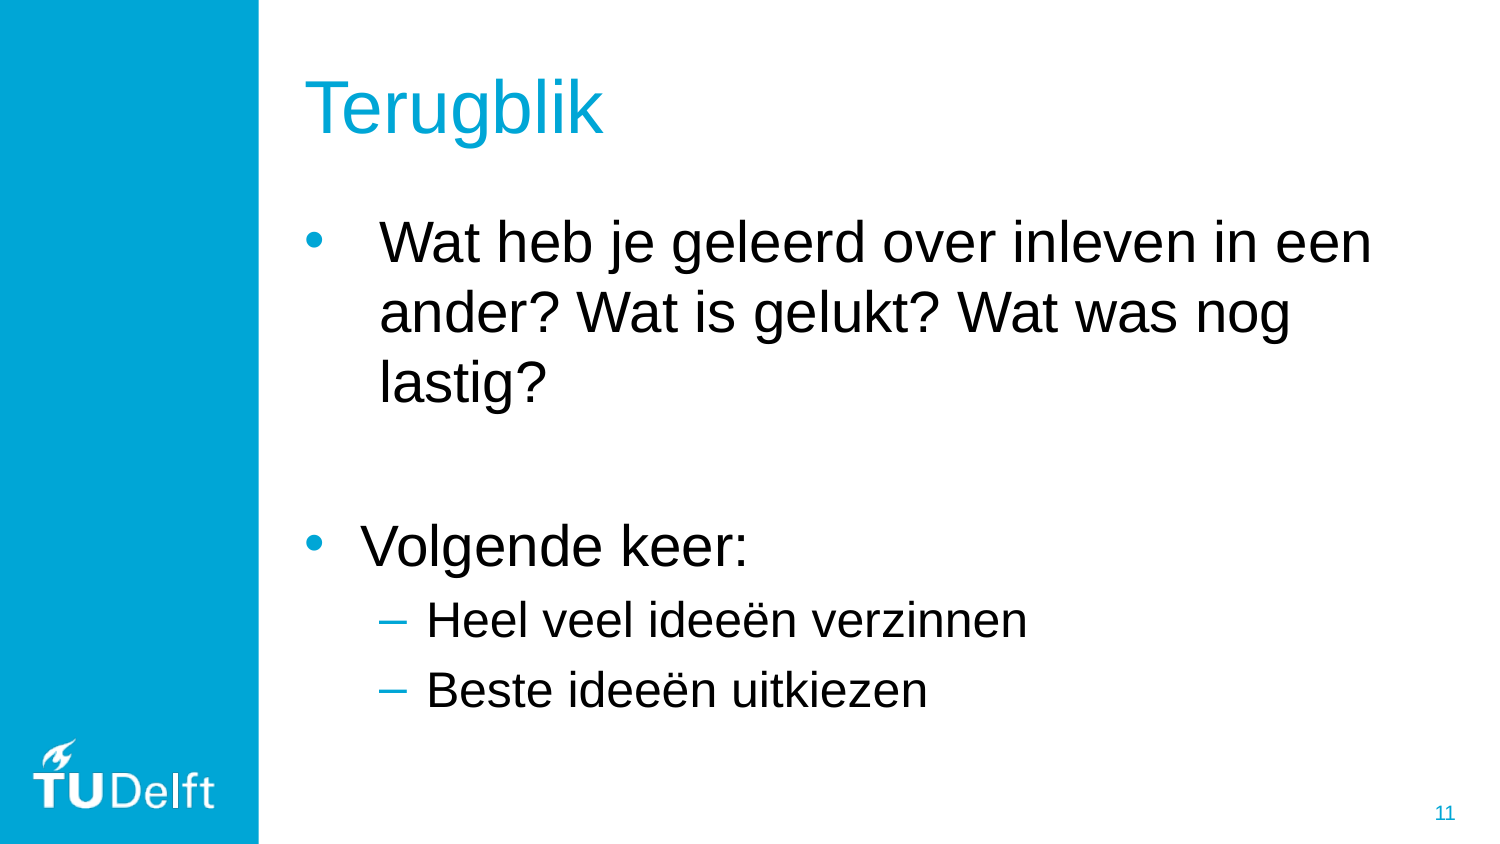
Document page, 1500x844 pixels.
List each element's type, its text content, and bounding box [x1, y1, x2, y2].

title Terugblik [289, 33, 1455, 175]
list Wat heb je geleerd over inleven in een ander? Wat is gelukt? Wat was nog lastig? Volgende keer: Heel veel ideeën verzinnen Beste ideeën uitkiezen [289, 196, 1455, 769]
